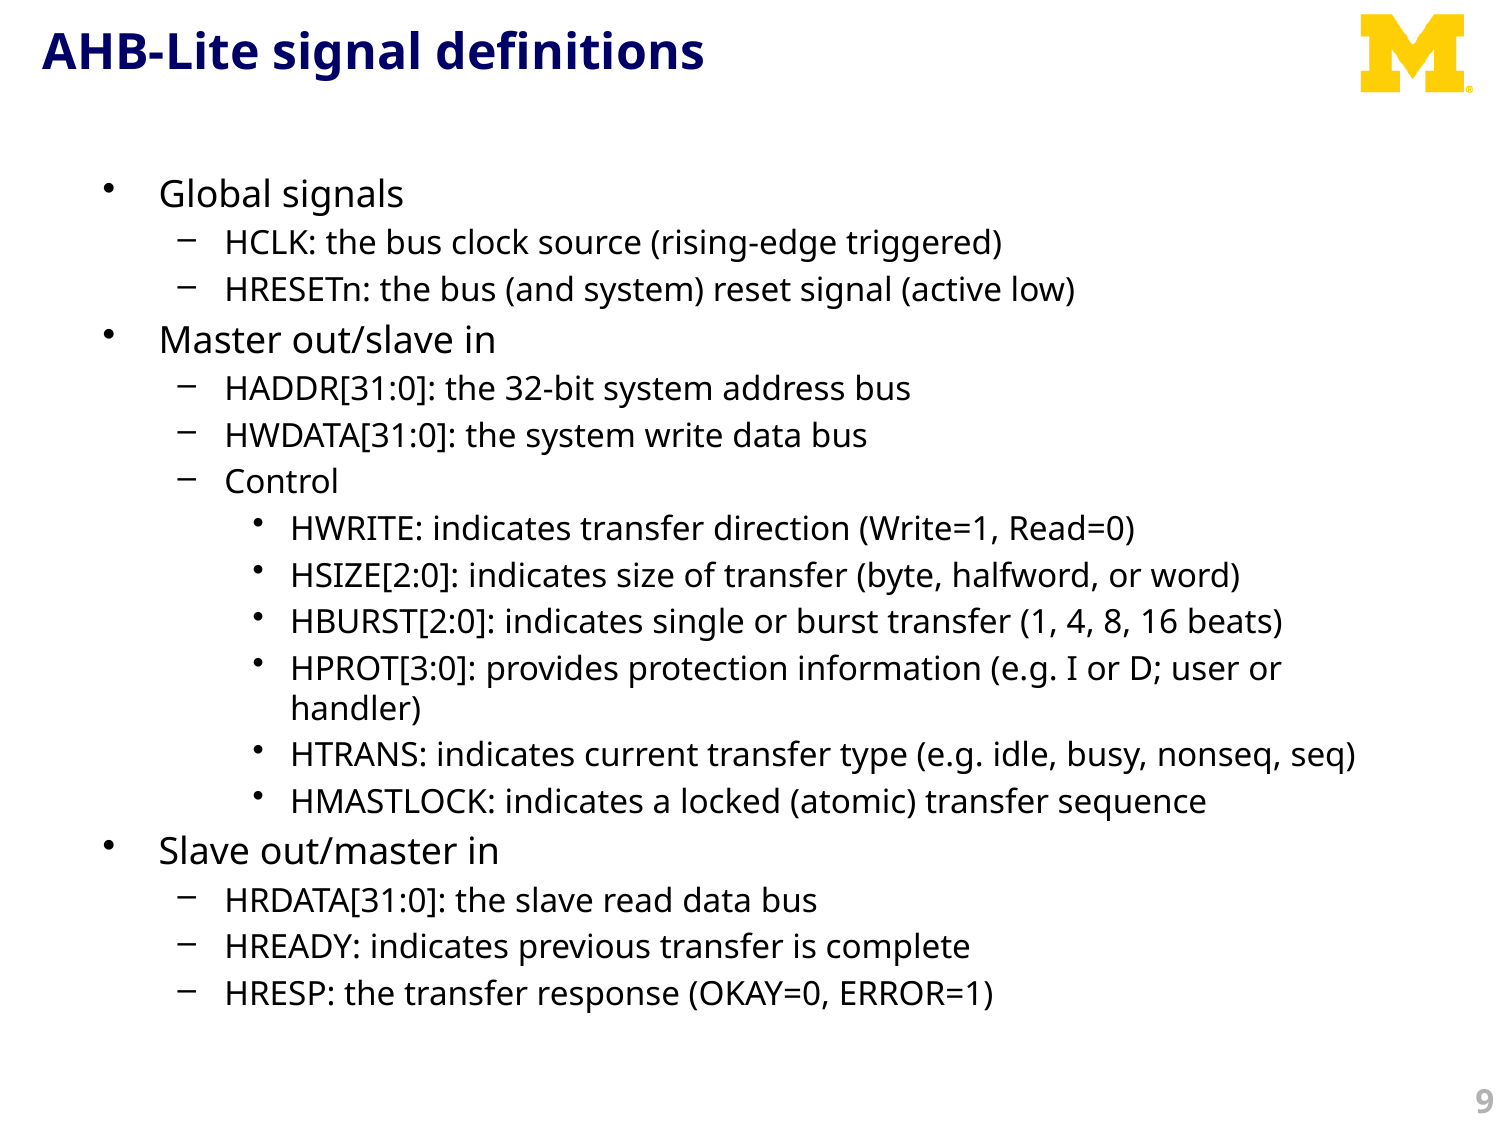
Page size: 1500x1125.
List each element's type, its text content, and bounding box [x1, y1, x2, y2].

list Global signals HCLK: the bus clock source (rising-edge triggered) HRESETn: the bus (and system) reset signal (active low) Master out/slave in HADDR[31:0]: the 32-bit system address bus HWDATA[31:0]: the system write data bus Control HWRITE: indicates transfer direction (Write=1, Read=0) HSIZE[2:0]: indicates size of transfer (byte, halfword, or word) HBURST[2:0]: indicates single or burst transfer (1, 4, 8, 16 beats) HPROT[3:0]: provides protection information (e.g. I or D; user or handler) HTRANS: indicates current transfer type (e.g. idle, busy, nonseq, seq) HMASTLOCK: indicates a locked (atomic) transfer sequence Slave out/master in HRDATA[31:0]: the slave read data bus HREADY: indicates previous transfer is complete HRESP: the transfer response (OKAY=0, ERROR=1) [87, 162, 1425, 1050]
title AHB-Lite signal definitions [27, 12, 1485, 163]
slide_number 9 [1034, 1072, 1500, 1125]
